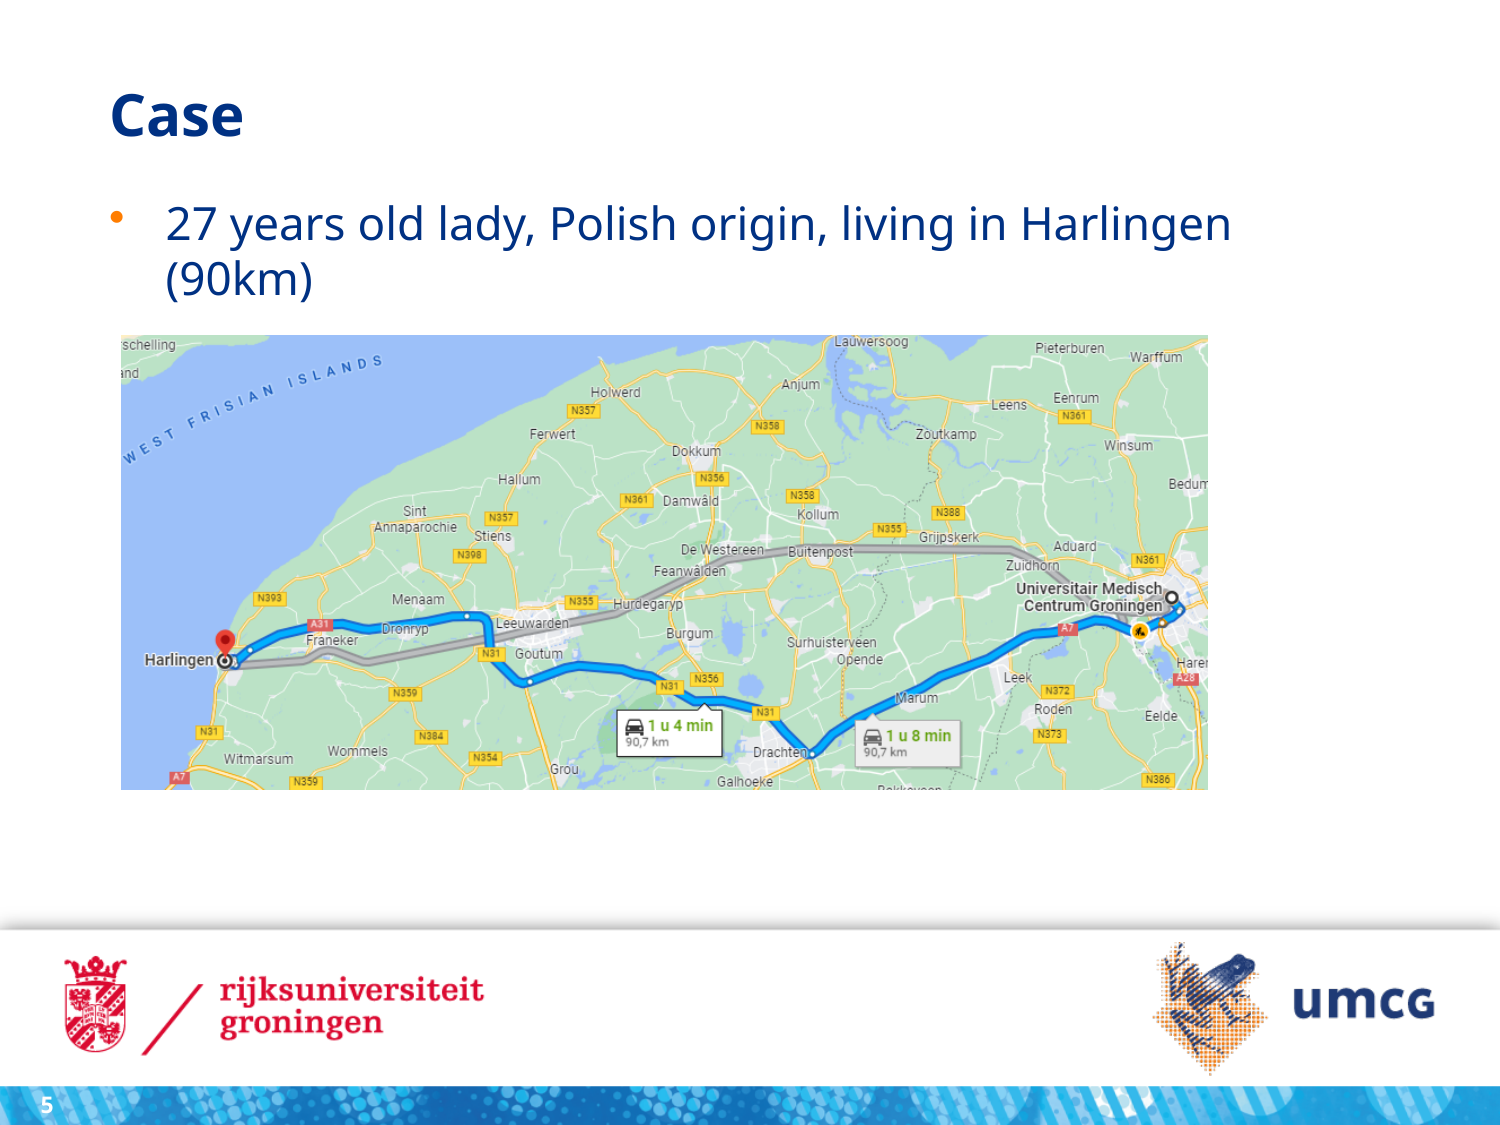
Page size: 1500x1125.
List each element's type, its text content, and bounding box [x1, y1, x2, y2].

list 27 years old lady, Polish origin, living in Harlingen (90km) [94, 187, 1406, 897]
title Case [94, 70, 1406, 157]
picture [0, 0, 1500, 1125]
slide_number 5 [0, 1086, 94, 1125]
footer [94, 1086, 987, 1125]
